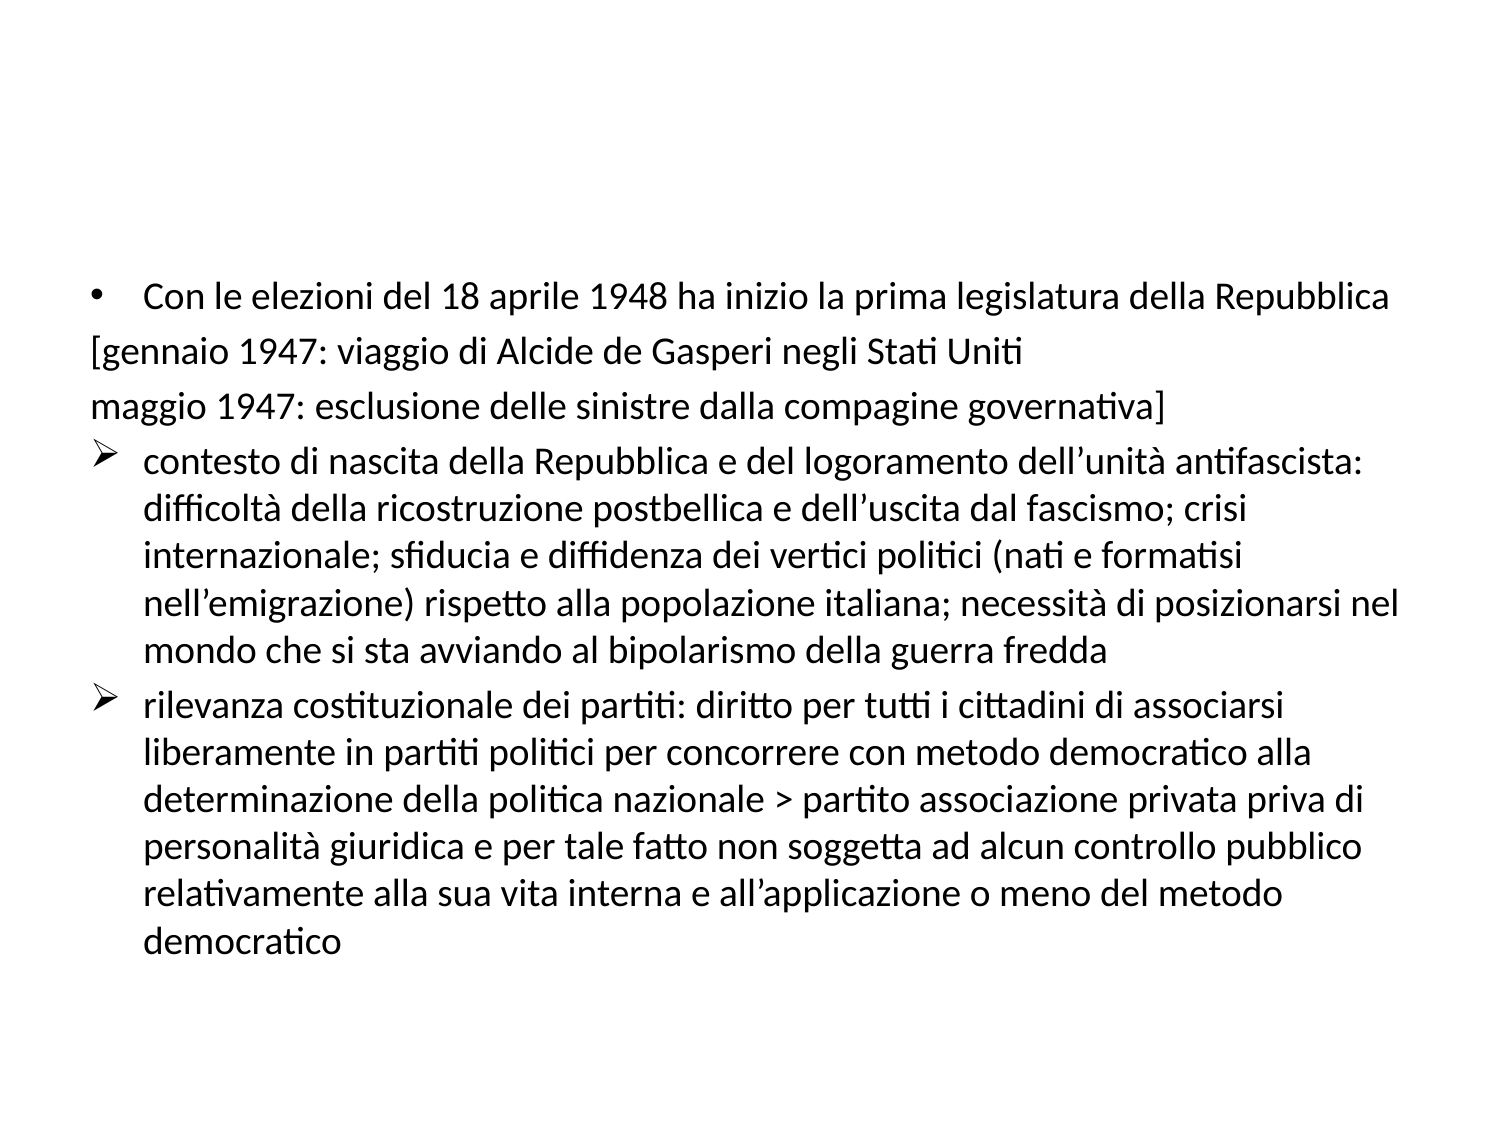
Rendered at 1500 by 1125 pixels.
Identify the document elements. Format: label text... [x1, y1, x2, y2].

list Con le elezioni del 18 aprile 1948 ha inizio la prima legislatura della Repubblica [gennaio 1947: viaggio di Alcide de Gasperi negli Stati Uniti maggio 1947: esclusione delle sinistre dalla compagine governativa] contesto di nascita della Repubblica e del logoramento dell’unità antifascista: difficoltà della ricostruzione postbellica e dell’uscita dal fascismo; crisi internazionale; sfiducia e diffidenza dei vertici politici (nati e formatisi nell’emigrazione) rispetto alla popolazione italiana; necessità di posizionarsi nel mondo che si sta avviando al bipolarismo della guerra fredda rilevanza costituzionale dei partiti: diritto per tutti i cittadini di associarsi liberamente in partiti politici per concorrere con metodo democratico alla determinazione della politica nazionale > partito associazione privata priva di personalità giuridica e per tale fatto non soggetta ad alcun controllo pubblico relativamente alla sua vita interna e all’applicazione o meno del metodo democratico [75, 262, 1425, 1005]
